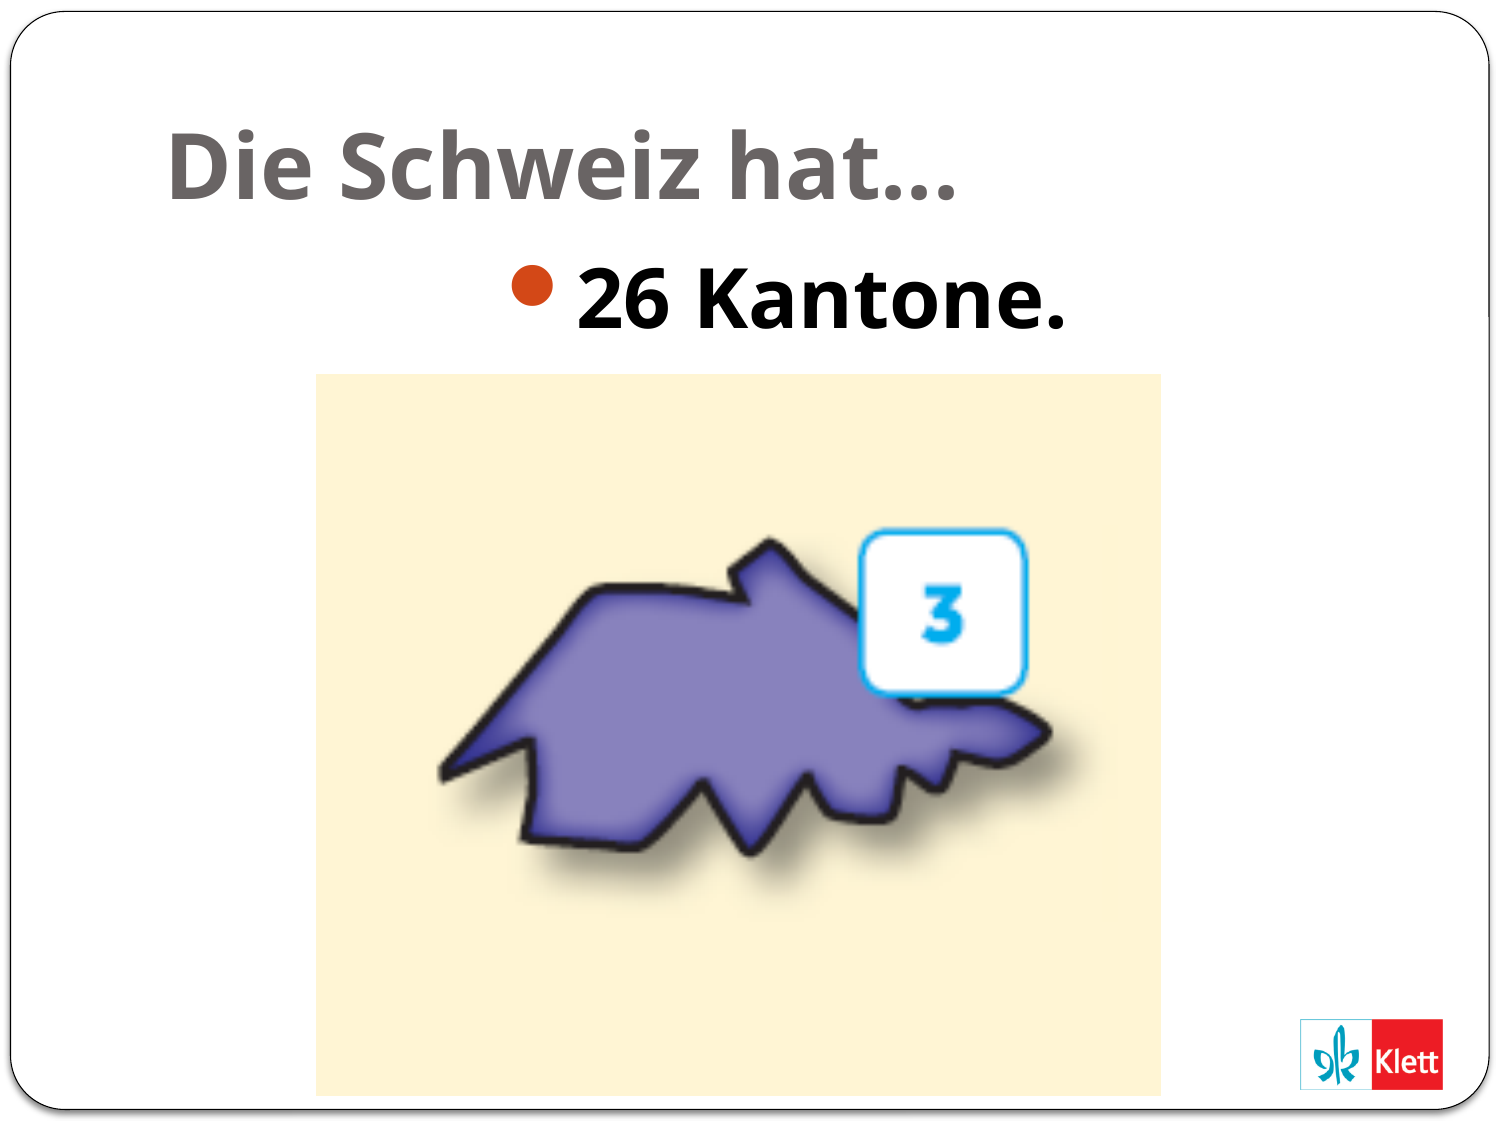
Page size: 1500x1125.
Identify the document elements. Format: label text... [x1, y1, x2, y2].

list 26 Kantone. [150, 237, 1425, 988]
picture [316, 374, 1161, 1097]
title Die Schweiz hat... [150, 45, 1425, 233]
picture [1300, 1019, 1443, 1090]
